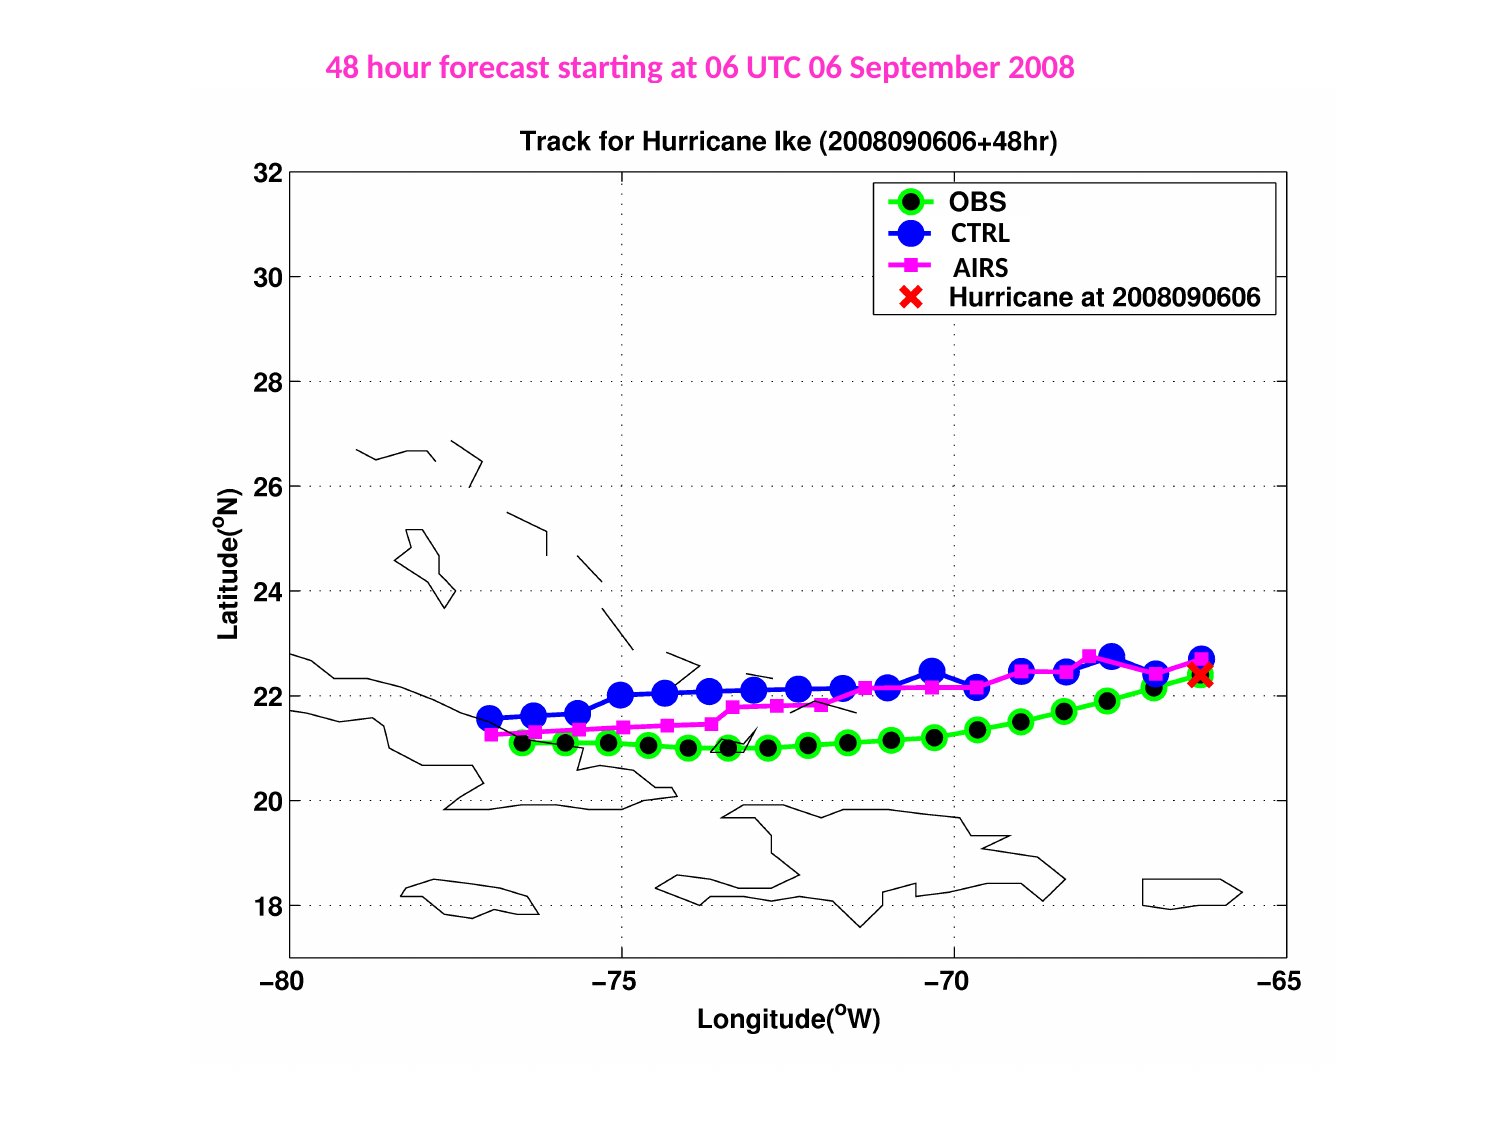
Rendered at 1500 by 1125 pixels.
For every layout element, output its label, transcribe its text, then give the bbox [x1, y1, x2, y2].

picture [187, 82, 1338, 1070]
text_box 48 hour forecast starting at 06 UTC 06 September 2008 [310, 37, 1092, 81]
